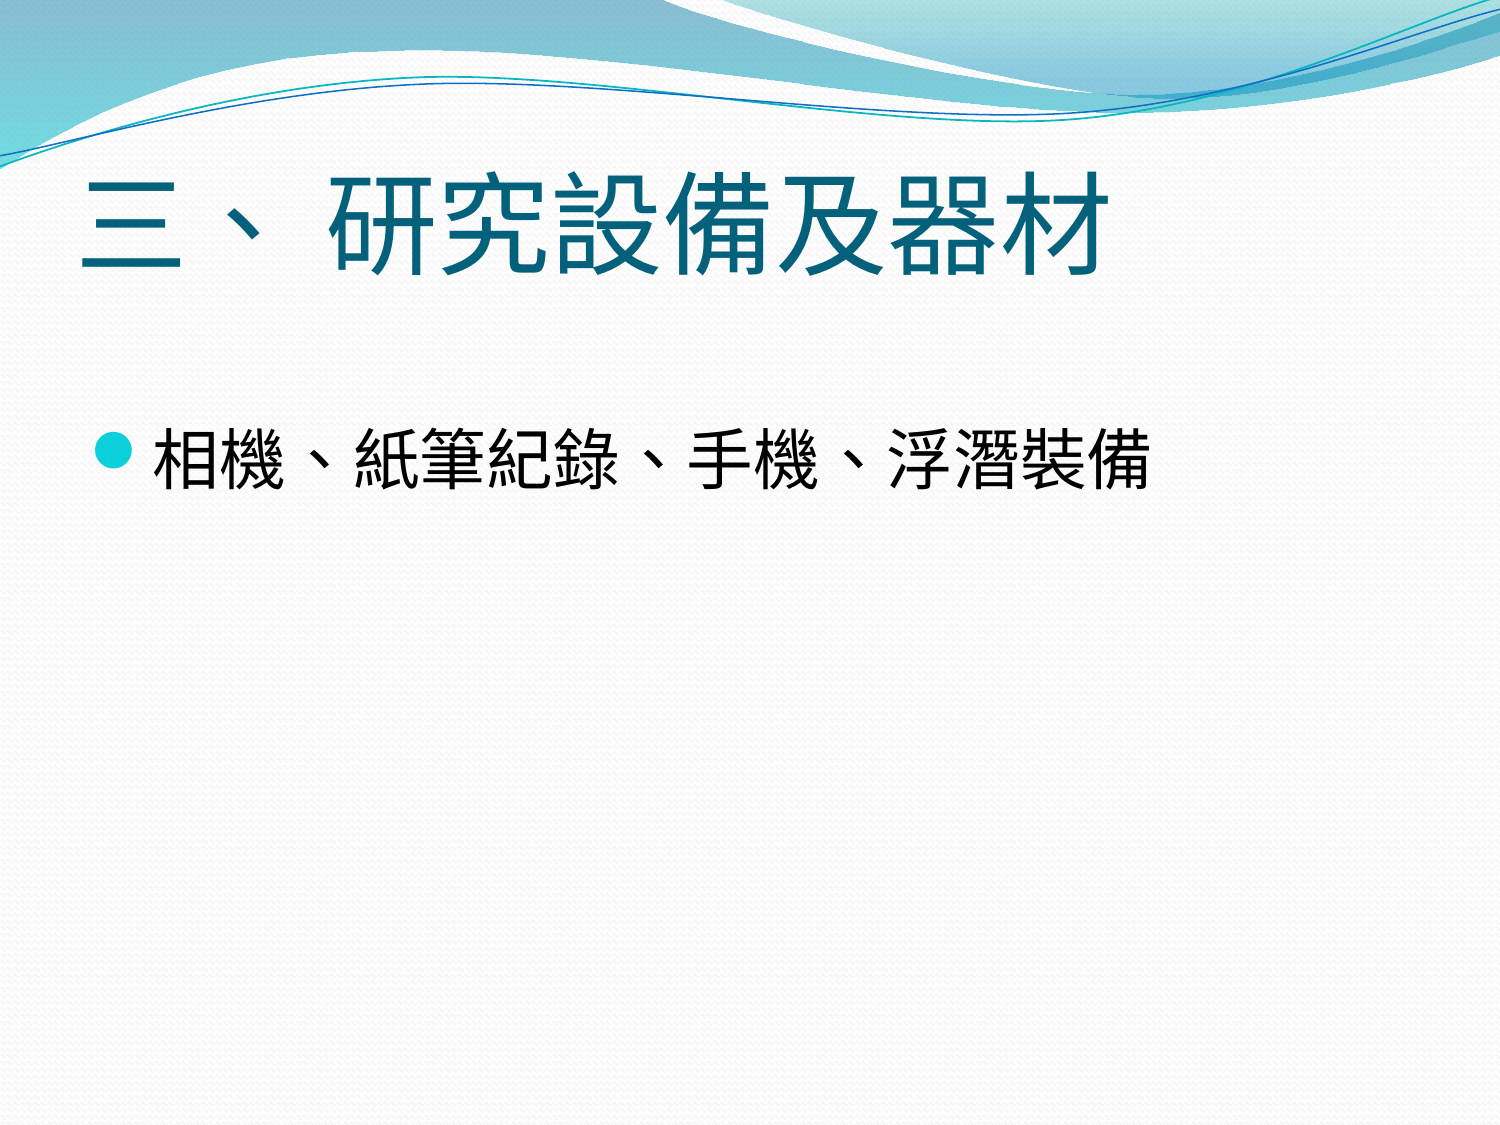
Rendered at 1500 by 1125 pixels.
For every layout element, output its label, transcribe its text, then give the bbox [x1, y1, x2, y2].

title 三、 研究設備及器材 [75, 140, 1425, 317]
list 相機、紙筆紀錄、手機、浮潛裝備 [75, 317, 1425, 1038]
